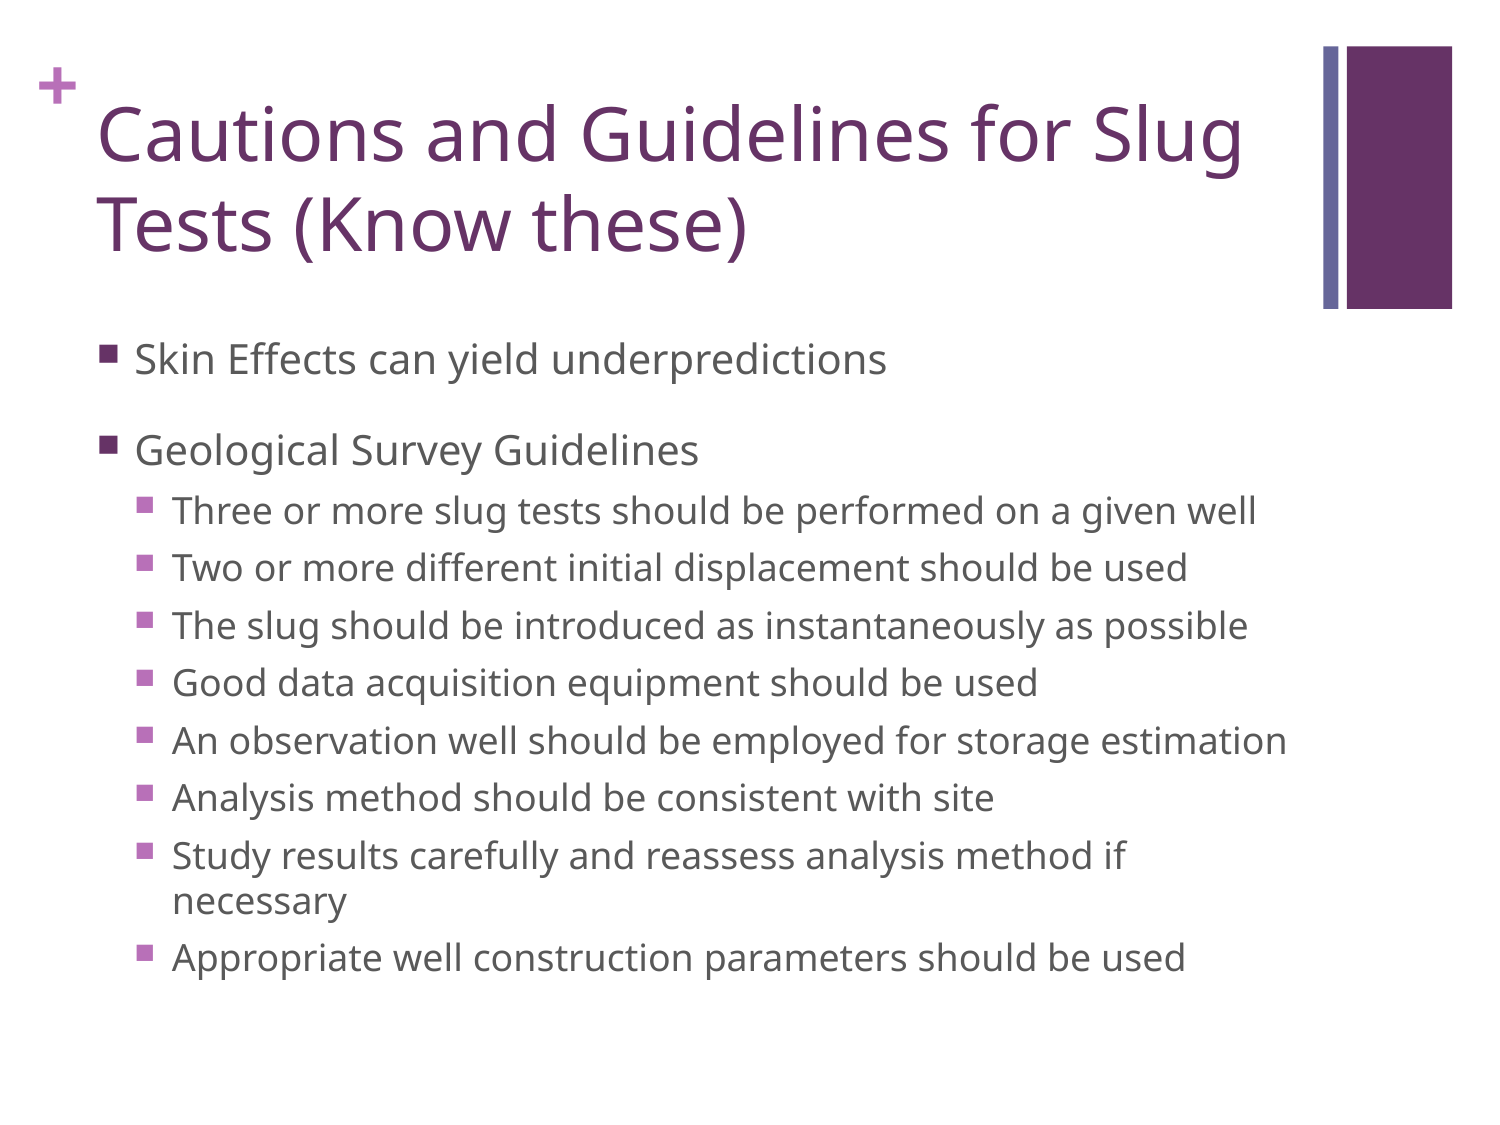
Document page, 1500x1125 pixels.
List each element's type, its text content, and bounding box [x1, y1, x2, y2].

list Skin Effects can yield underpredictions Geological Survey Guidelines Three or more slug tests should be performed on a given well Two or more different initial displacement should be used The slug should be introduced as instantaneously as possible Good data acquisition equipment should be used An observation well should be employed for storage estimation Analysis method should be consistent with site Study results carefully and reassess analysis method if necessary Appropriate well construction parameters should be used [81, 324, 1322, 1005]
title Cautions and Guidelines for Slug Tests (Know these) [81, 79, 1322, 263]
